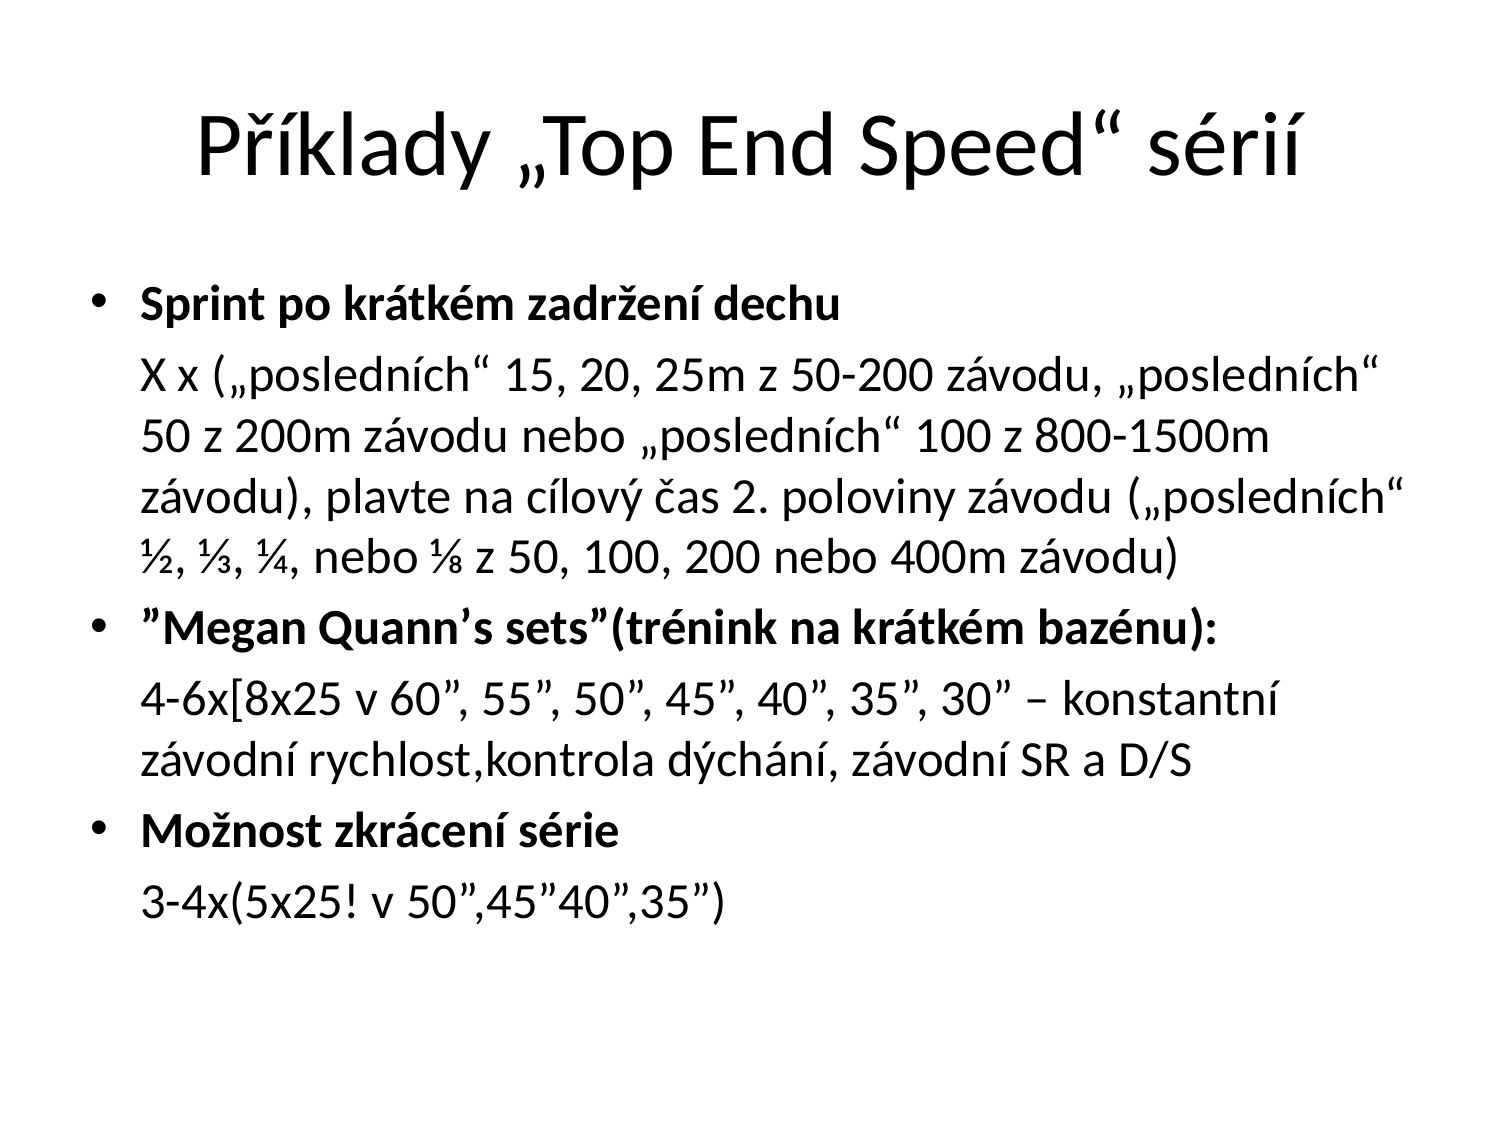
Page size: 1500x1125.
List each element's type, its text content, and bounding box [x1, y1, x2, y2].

title Příklady „Top End Speed“ sérií [75, 45, 1425, 233]
list Sprint po krátkém zadržení dechu X х („posledních“ 15, 20, 25m z 50-200 závodu, „posledních“ 50 z 200m závodu nebo „posledních“ 100 z 800-1500m závodu), plavte na cílový čas 2. poloviny závodu („posledních“ ½, ⅓, ¼, nebo ⅛ z 50, 100, 200 nebo 400m závodu) ”Megan Quann’s sets”(trénink na krátkém bazénu): 4-6х[8х25 v 60”, 55”, 50”, 45”, 40”, 35”, 30” – konstantní závodní rychlost,kontrola dýchání, závodní SR a D/S Možnost zkrácení série 3-4x(5x25! v 50”,45”40”,35”) [75, 262, 1425, 1005]
